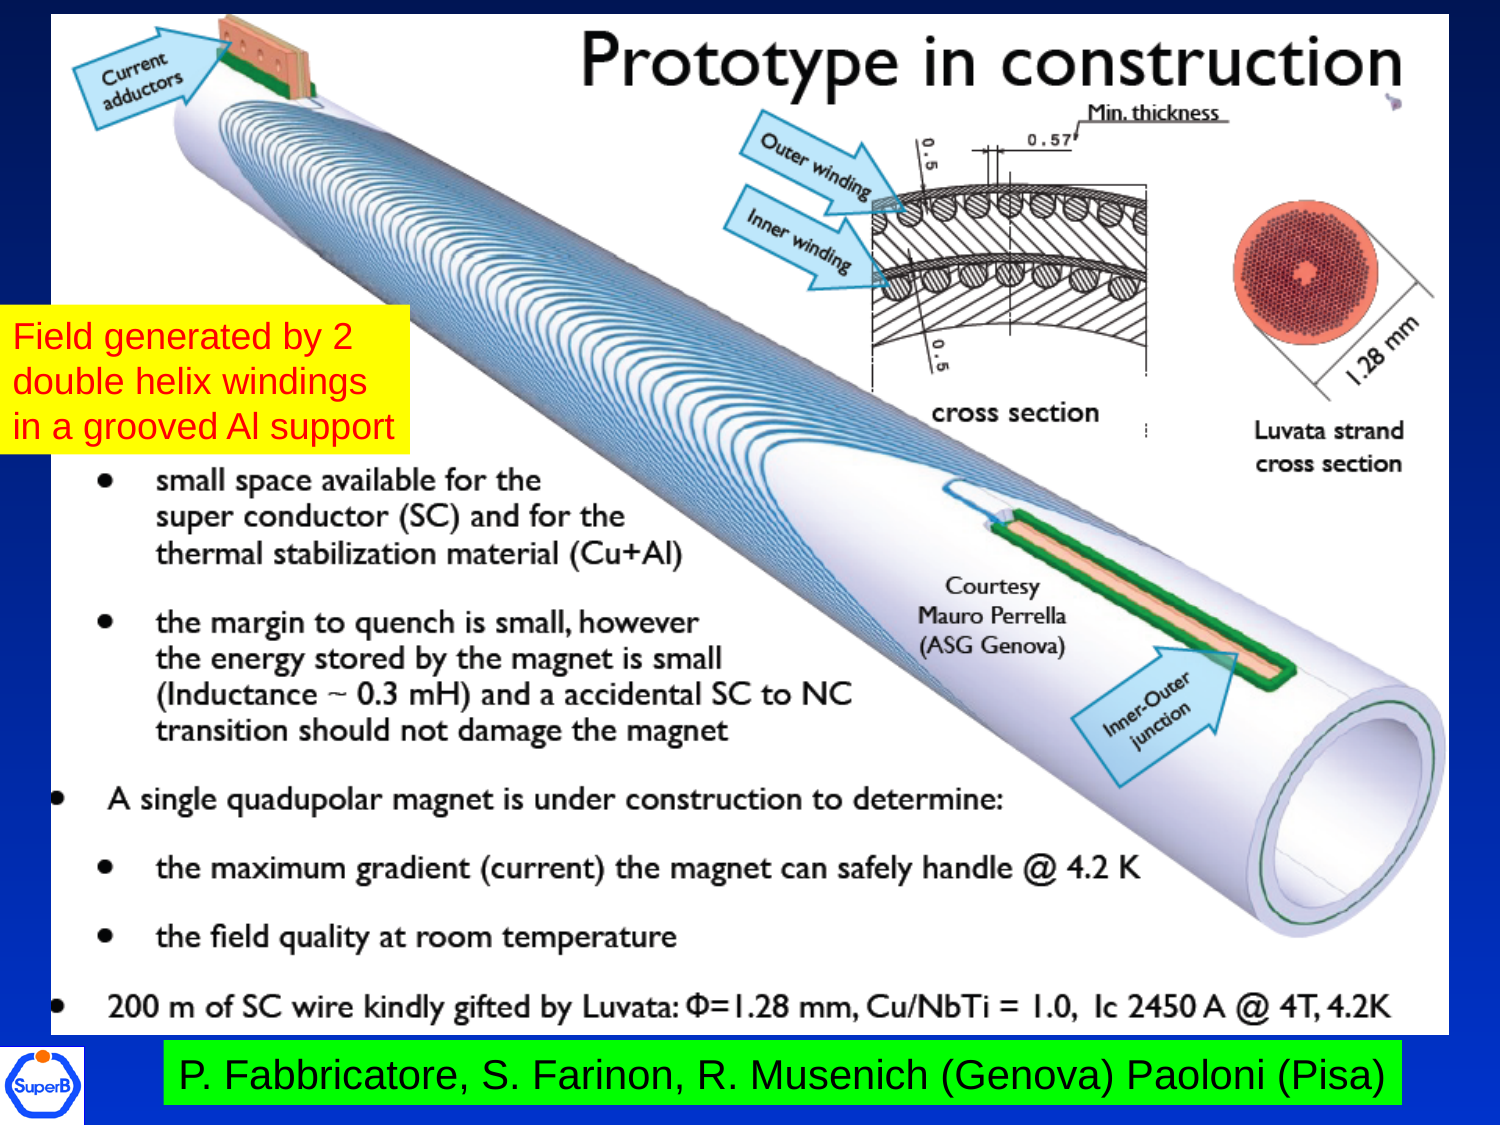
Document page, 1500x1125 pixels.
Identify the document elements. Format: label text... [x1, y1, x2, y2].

picture [51, 14, 1449, 1036]
text_box P. Fabbricatore, S. Farinon, R. Musenich (Genova) Paoloni (Pisa) [163, 1043, 1402, 1105]
picture [0, 1047, 84, 1125]
text_box Field generated by 2 double helix windings in a grooved Al support [0, 304, 46, 455]
